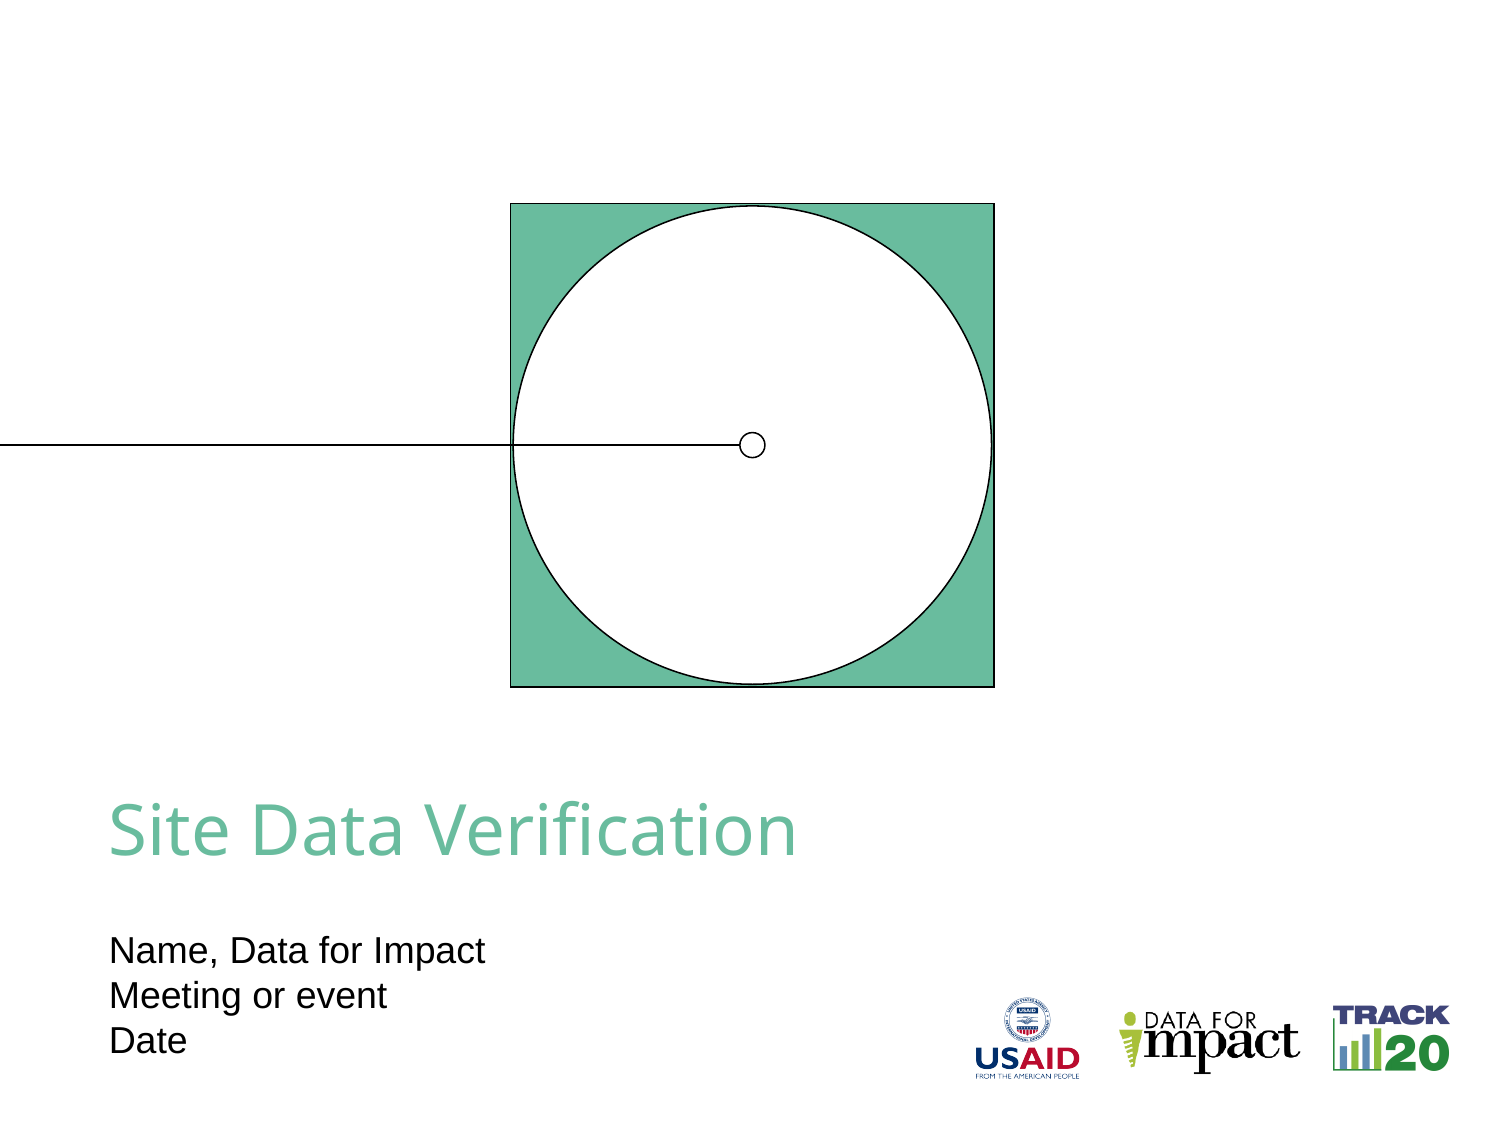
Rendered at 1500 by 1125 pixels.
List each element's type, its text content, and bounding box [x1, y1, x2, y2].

list Site Data Verification [94, 786, 1428, 919]
picture [1114, 1003, 1306, 1079]
picture [953, 976, 1102, 1100]
picture [1333, 1005, 1450, 1071]
list Name, Data for Impact Meeting or event Date [94, 919, 1053, 1088]
